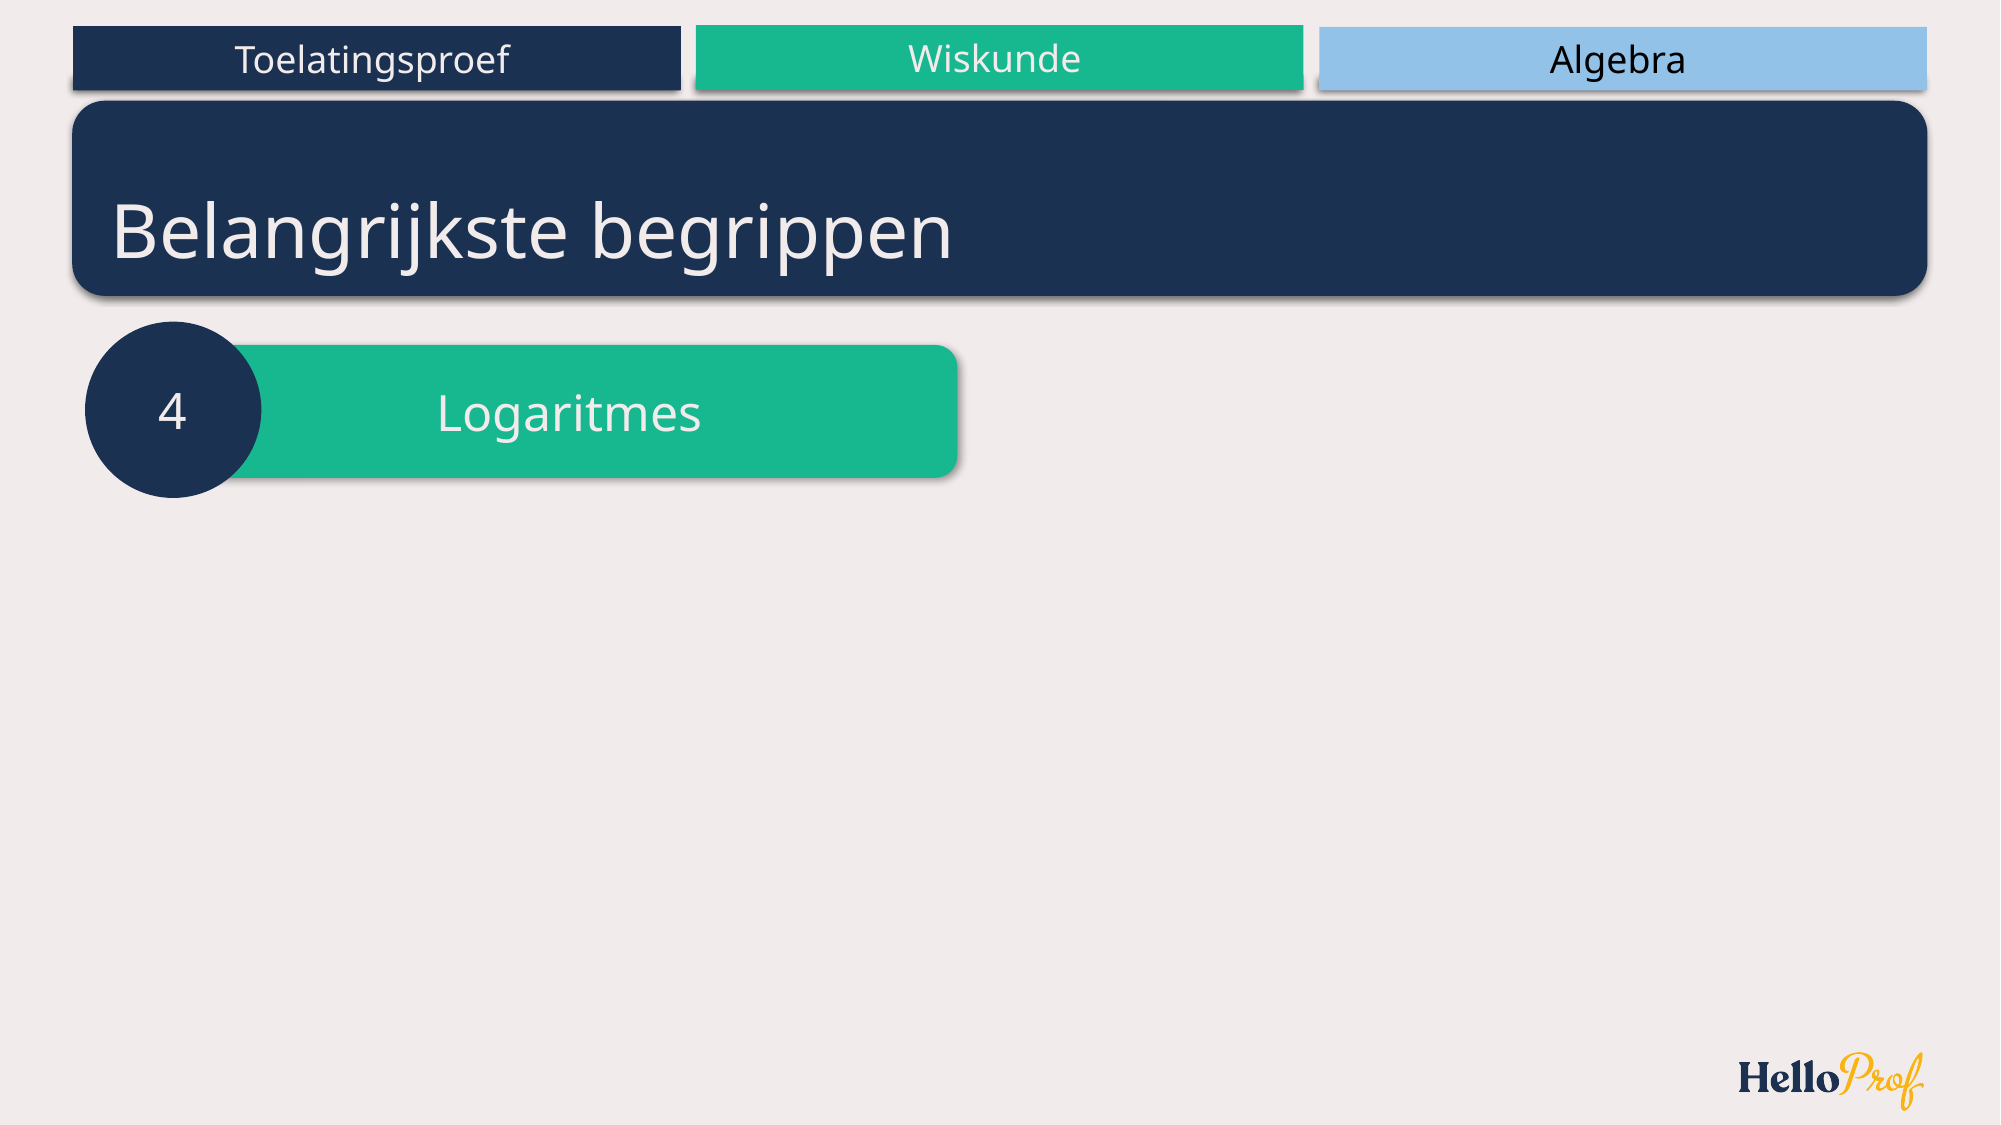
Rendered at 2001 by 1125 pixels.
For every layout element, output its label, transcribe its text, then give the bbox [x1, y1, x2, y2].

text_box Logaritmes [231, 343, 960, 480]
text_box 4 [83, 319, 264, 500]
picture [1739, 1052, 1924, 1111]
title Belangrijkste begrippen [95, 115, 1905, 282]
